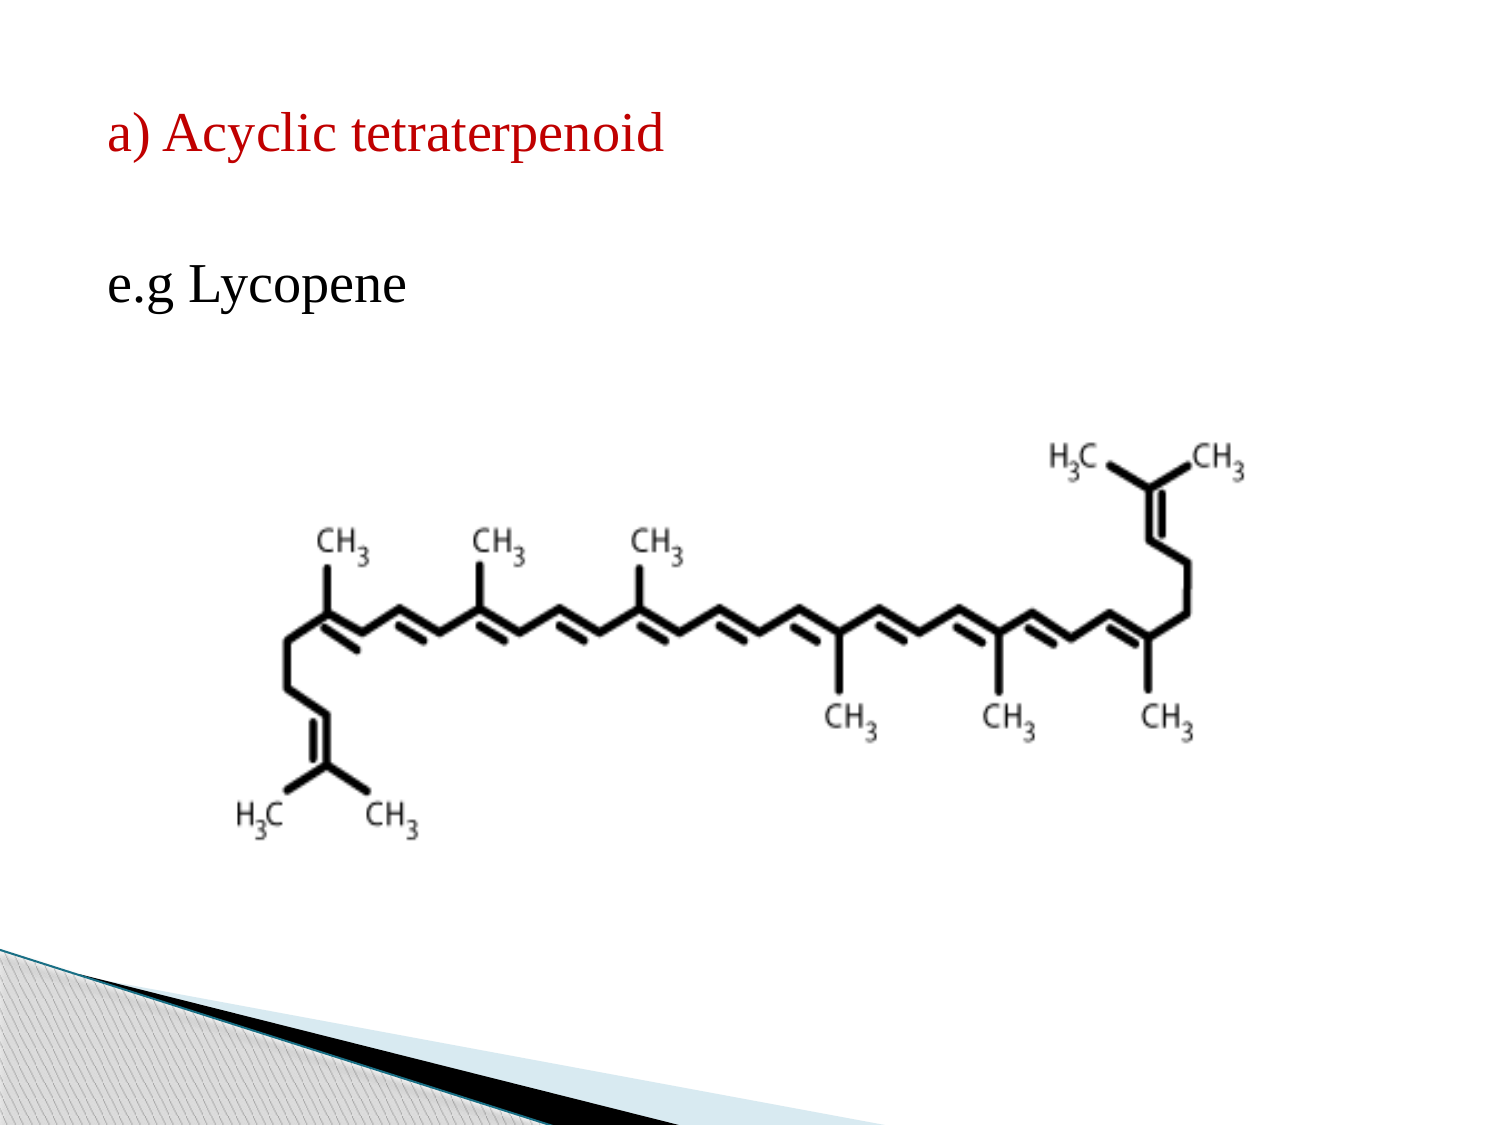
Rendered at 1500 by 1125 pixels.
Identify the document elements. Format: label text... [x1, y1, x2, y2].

list a) Acyclic tetraterpenoid e.g Lycopene [75, 87, 1425, 986]
picture [187, 399, 1301, 901]
